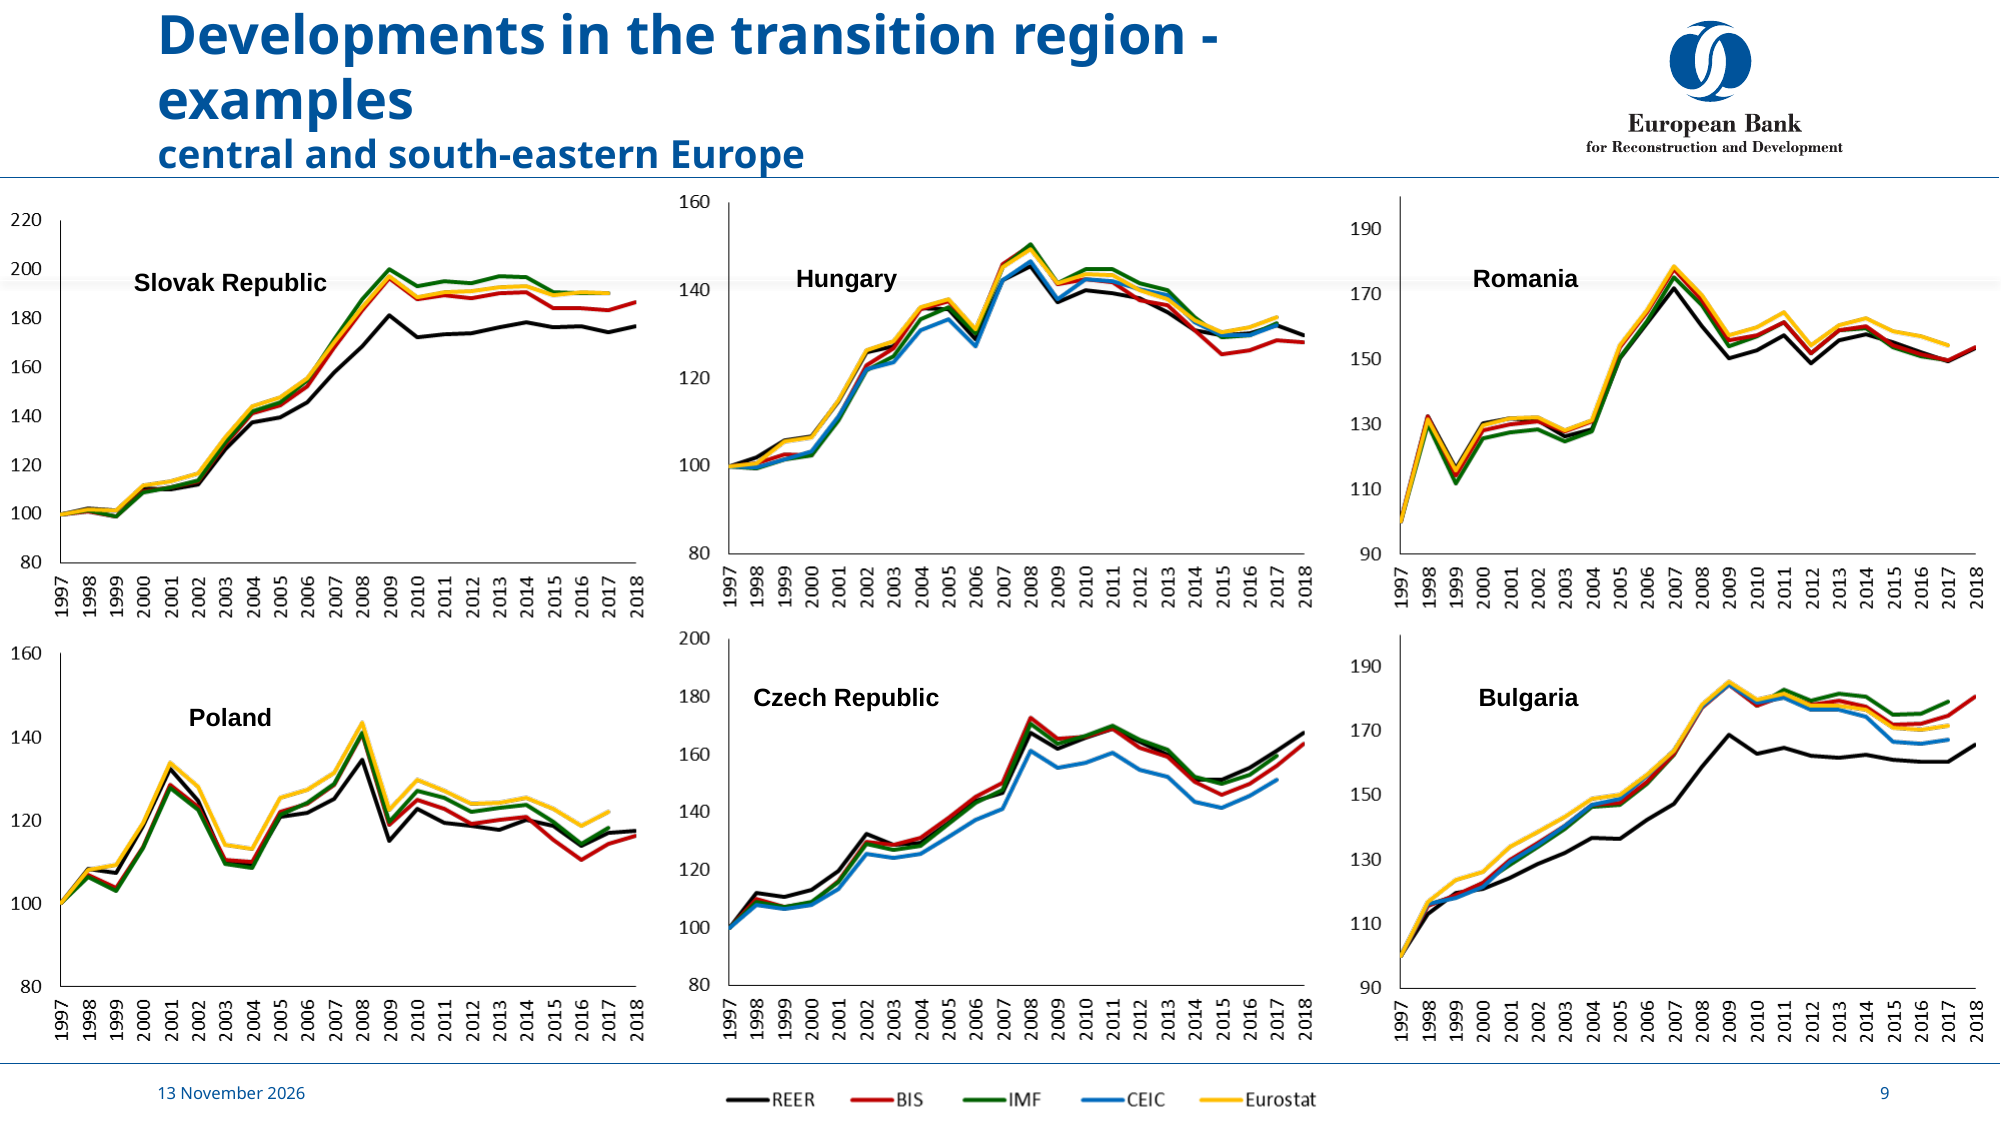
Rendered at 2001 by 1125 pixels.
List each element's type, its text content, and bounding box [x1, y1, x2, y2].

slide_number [157, 1080, 567, 1125]
picture [5, 177, 1995, 1069]
slide_number 9 [1810, 1080, 1890, 1125]
picture [708, 1074, 1337, 1120]
title Developments in the transition region - examples central and south-eastern Europe [157, 0, 1449, 173]
